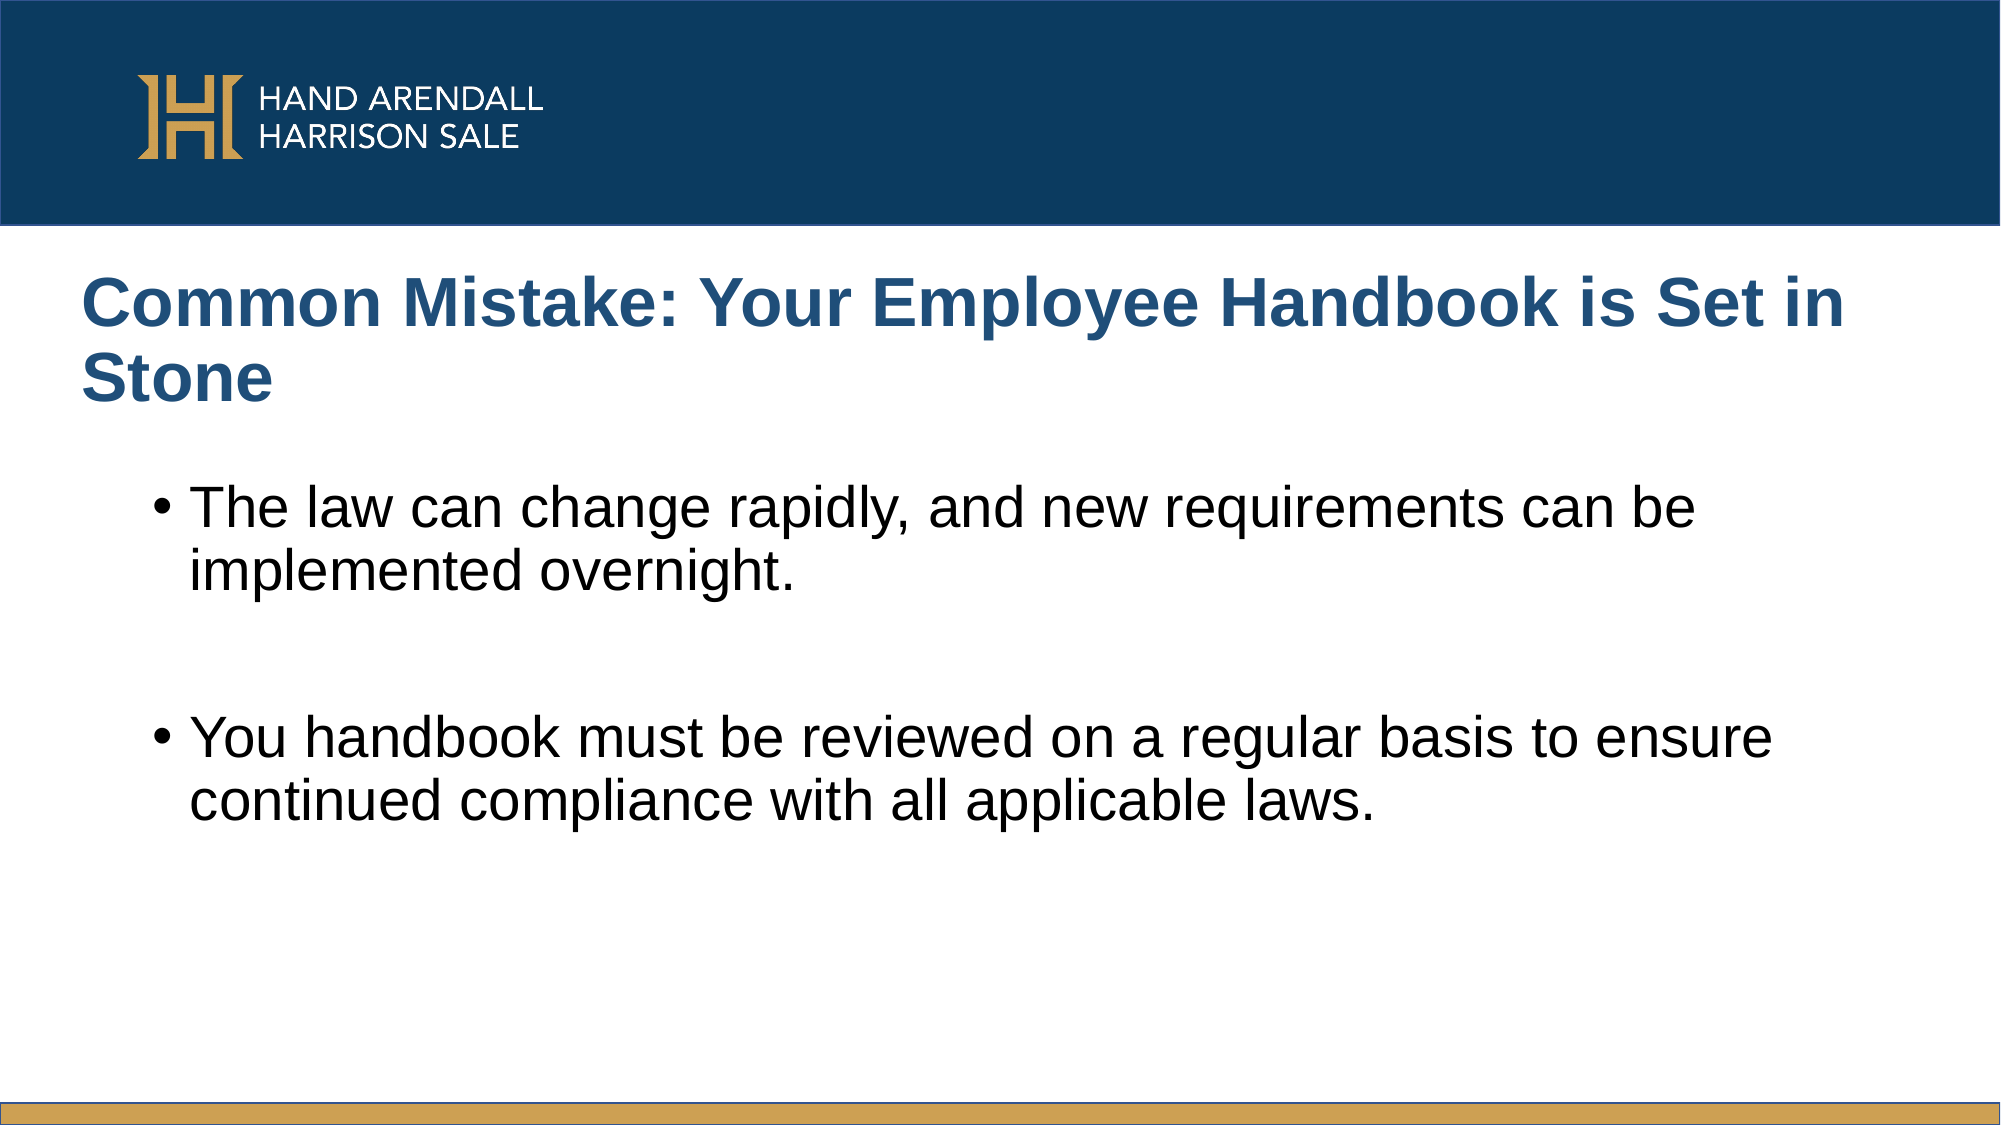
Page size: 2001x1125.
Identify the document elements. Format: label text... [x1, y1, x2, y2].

list The law can change rapidly, and new requirements can be implemented overnight. You handbook must be reviewed on a regular basis to ensure continued compliance with all applicable laws. [137, 469, 1863, 1055]
title Common Mistake: Your Employee Handbook is Set in Stone [66, 258, 1936, 425]
picture [137, 75, 543, 159]
